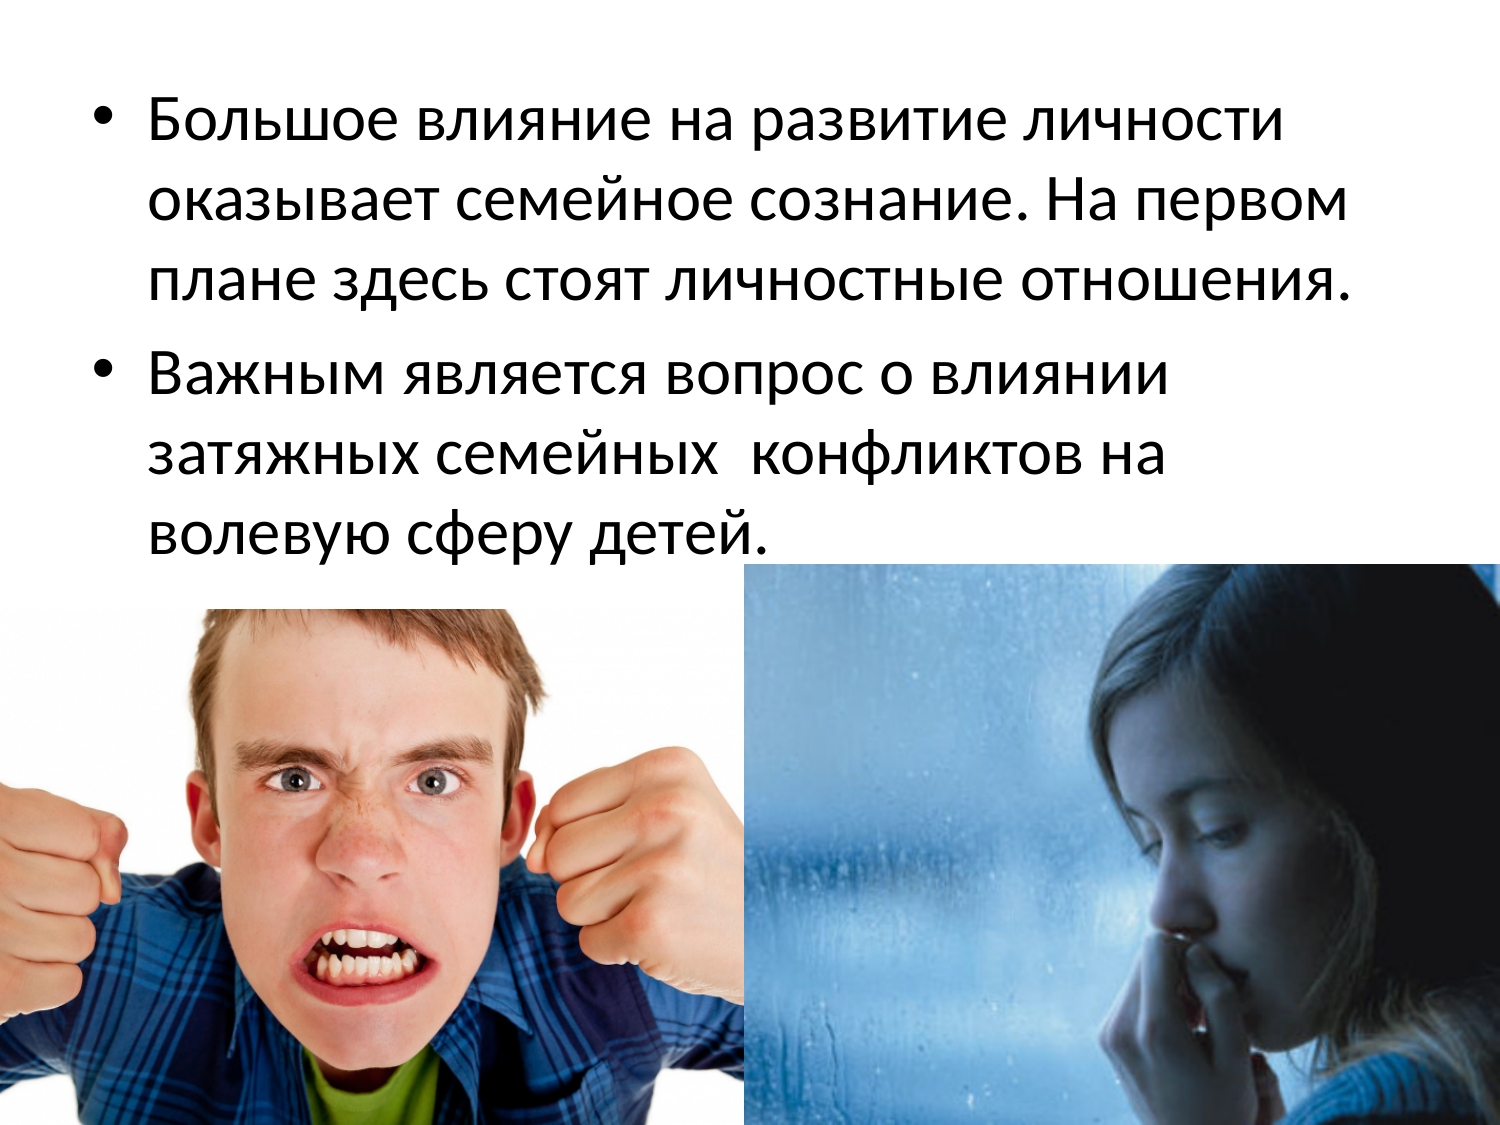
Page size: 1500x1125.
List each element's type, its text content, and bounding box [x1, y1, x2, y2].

picture [0, 564, 1500, 1125]
list Большое влияние на развитие личности оказывает семейное сознание. На первом плане здесь стоят личностные отношения. Важным является вопрос о влиянии затяжных семейных конфликтов на волевую сферу детей. [76, 66, 1425, 607]
